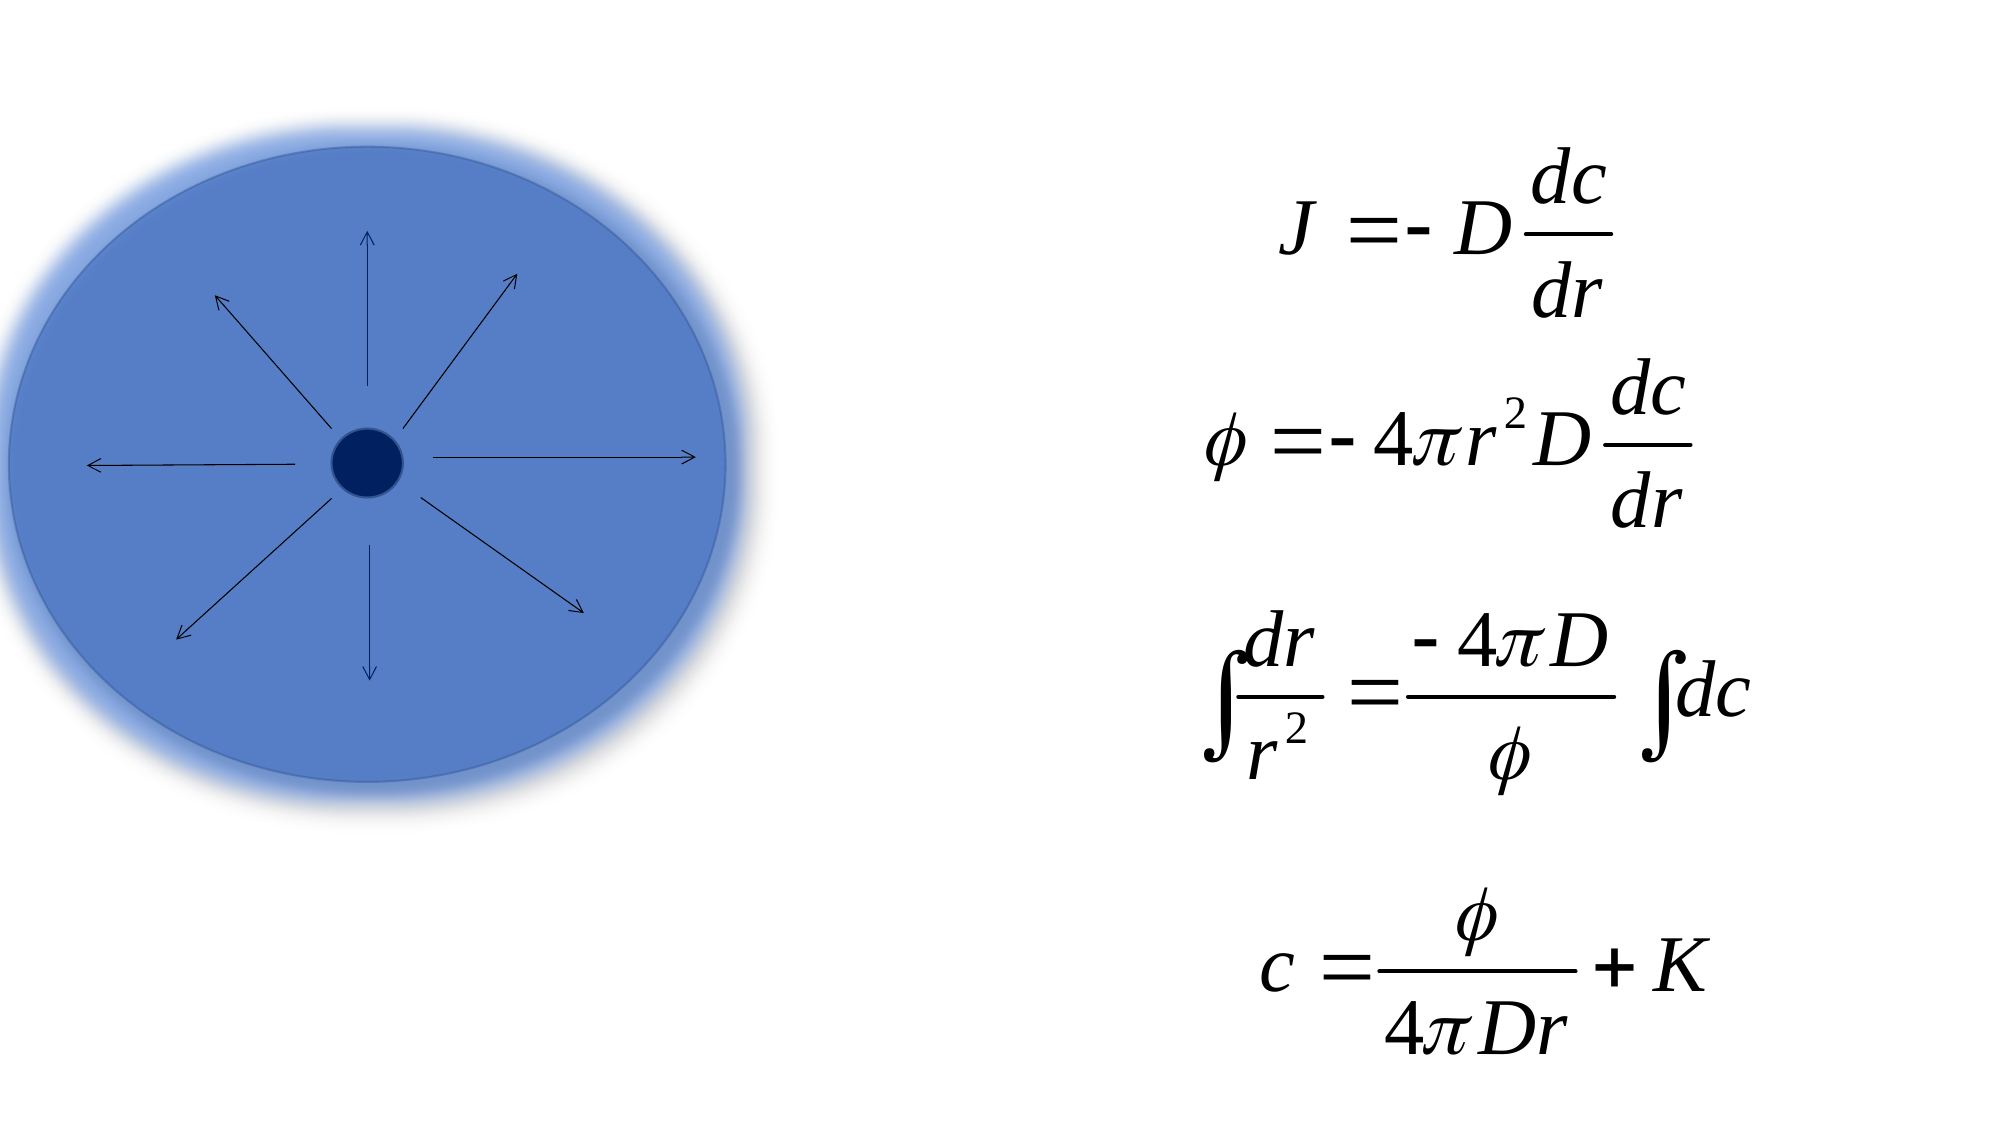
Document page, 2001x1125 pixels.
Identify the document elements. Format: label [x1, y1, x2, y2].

text_box [1177, 589, 1768, 811]
text_box [8, 146, 726, 782]
text_box [1248, 864, 1732, 1072]
text_box [1262, 126, 1631, 335]
text_box [1194, 337, 1711, 546]
